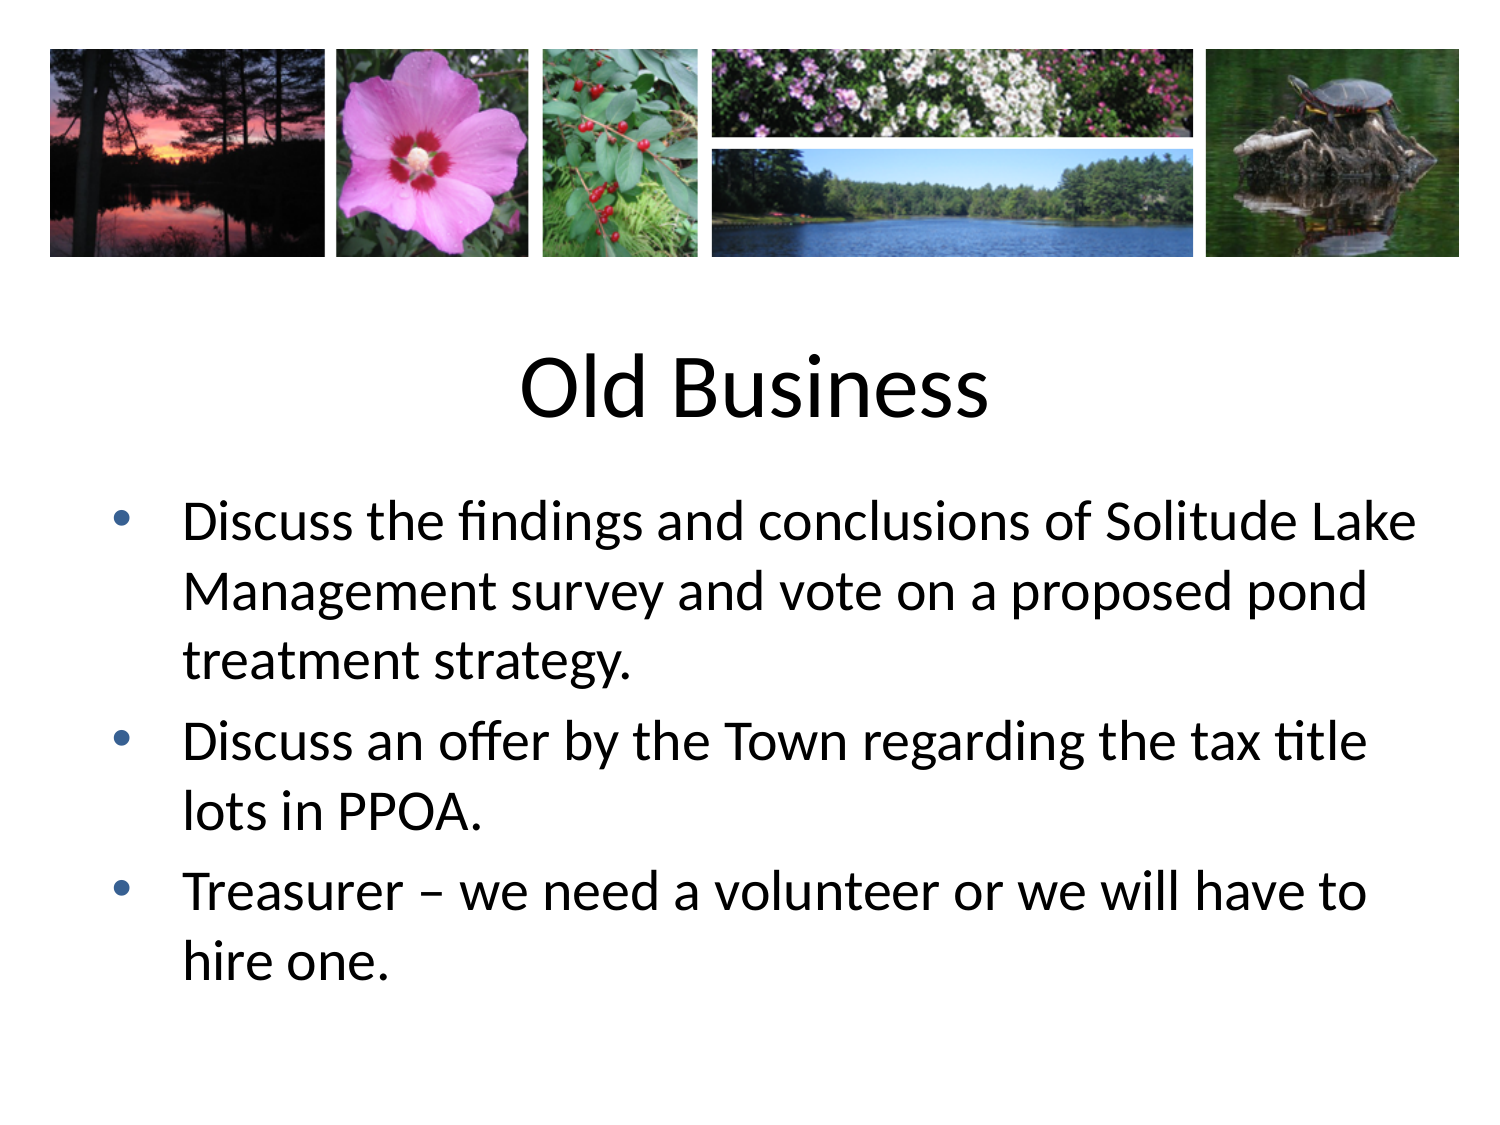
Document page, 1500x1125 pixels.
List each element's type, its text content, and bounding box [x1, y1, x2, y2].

list Discuss the findings and conclusions of Solitude Lake Management survey and vote on a proposed pond treatment strategy. Discuss an offer by the Town regarding the tax title lots in PPOA. Treasurer – we need a volunteer or we will have to hire one. [50, 474, 1450, 1000]
picture [49, 49, 1459, 257]
title Old Business [53, 287, 1459, 475]
